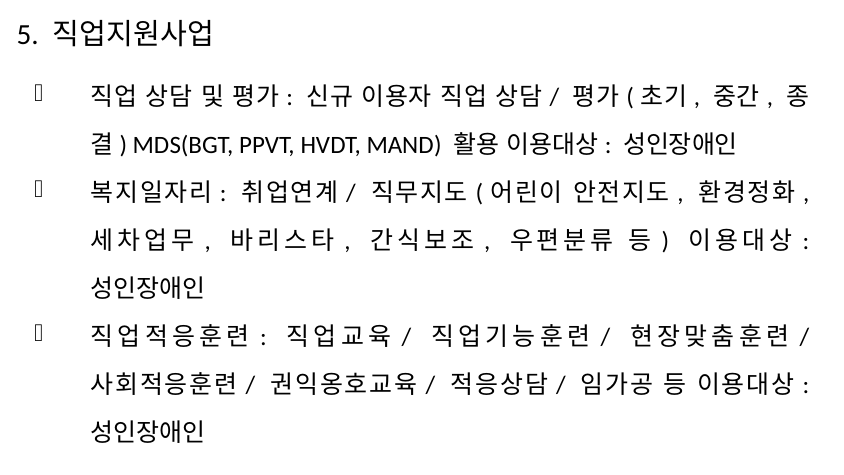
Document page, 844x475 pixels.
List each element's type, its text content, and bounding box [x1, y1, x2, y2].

list 직업 상담 및 평가: 신규 이용자 직업 상담/ 평가(초기, 중간, 종결) MDS(BGT, PPVT, HVDT, MAND) 활용 이용대상: 성인장애인 복지일자리: 취업연계/ 직무지도(어린이 안전지도, 환경정화, 세차업무, 바리스타, 간식보조, 우편분류 등) 이용대상: 성인장애인 직업적응훈련: 직업교육/ 직업기능훈련/ 현장맞춤훈련/ 사회적응훈련/ 권익옹호교육/ 적응상담/ 임가공 등 이용대상: 성인장애인 [34, 62, 810, 413]
title 5. 직업지원사업 [16, 15, 828, 51]
